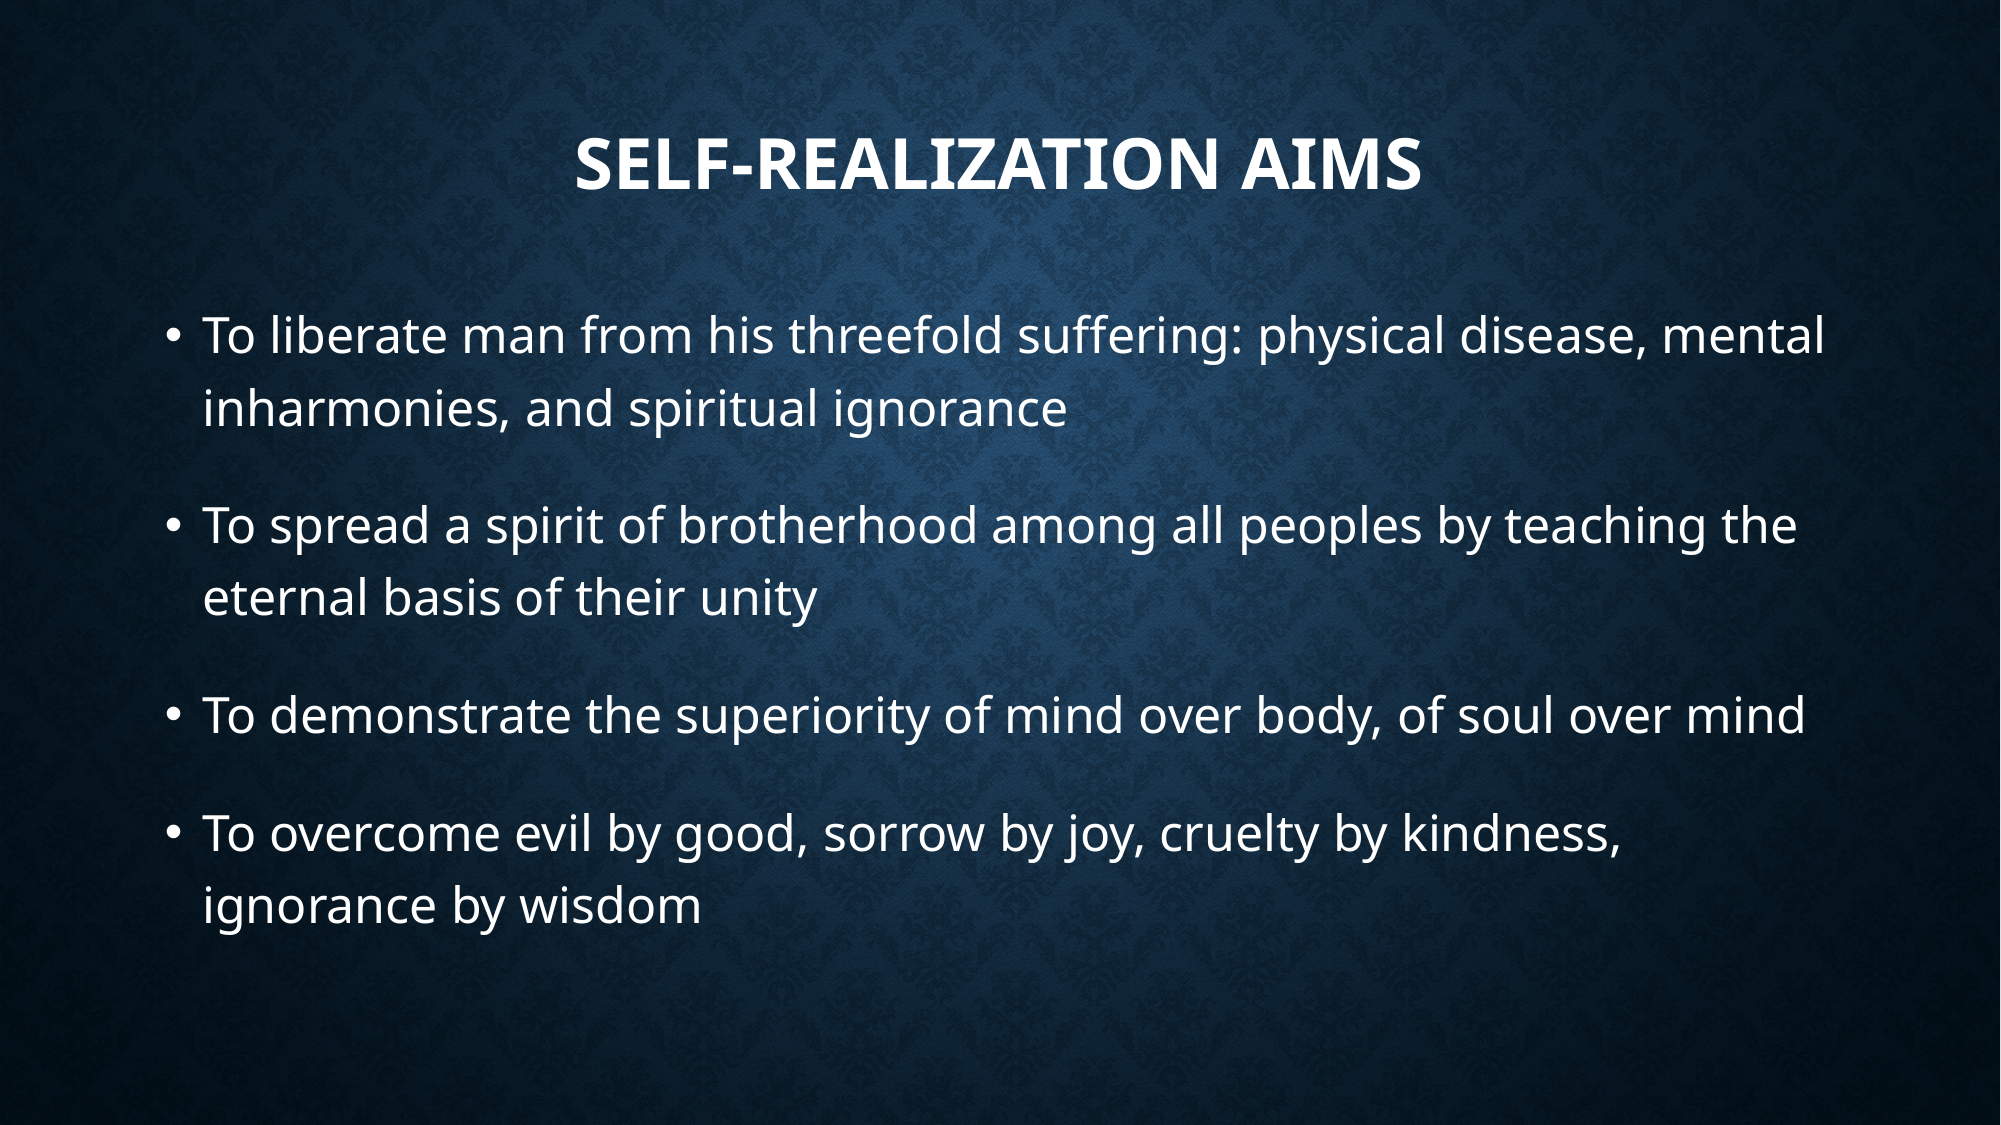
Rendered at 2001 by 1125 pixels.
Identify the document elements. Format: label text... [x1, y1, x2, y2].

title Self-realization aims [149, 76, 1849, 256]
list To liberate man from his threefold suffering: physical disease, mental inharmonies, and spiritual ignorance To spread a spirit of brotherhood among all peoples by teaching the eternal basis of their unity To demonstrate the superiority of mind over body, of soul over mind To overcome evil by good, sorrow by joy, cruelty by kindness, ignorance by wisdom [149, 284, 1849, 978]
